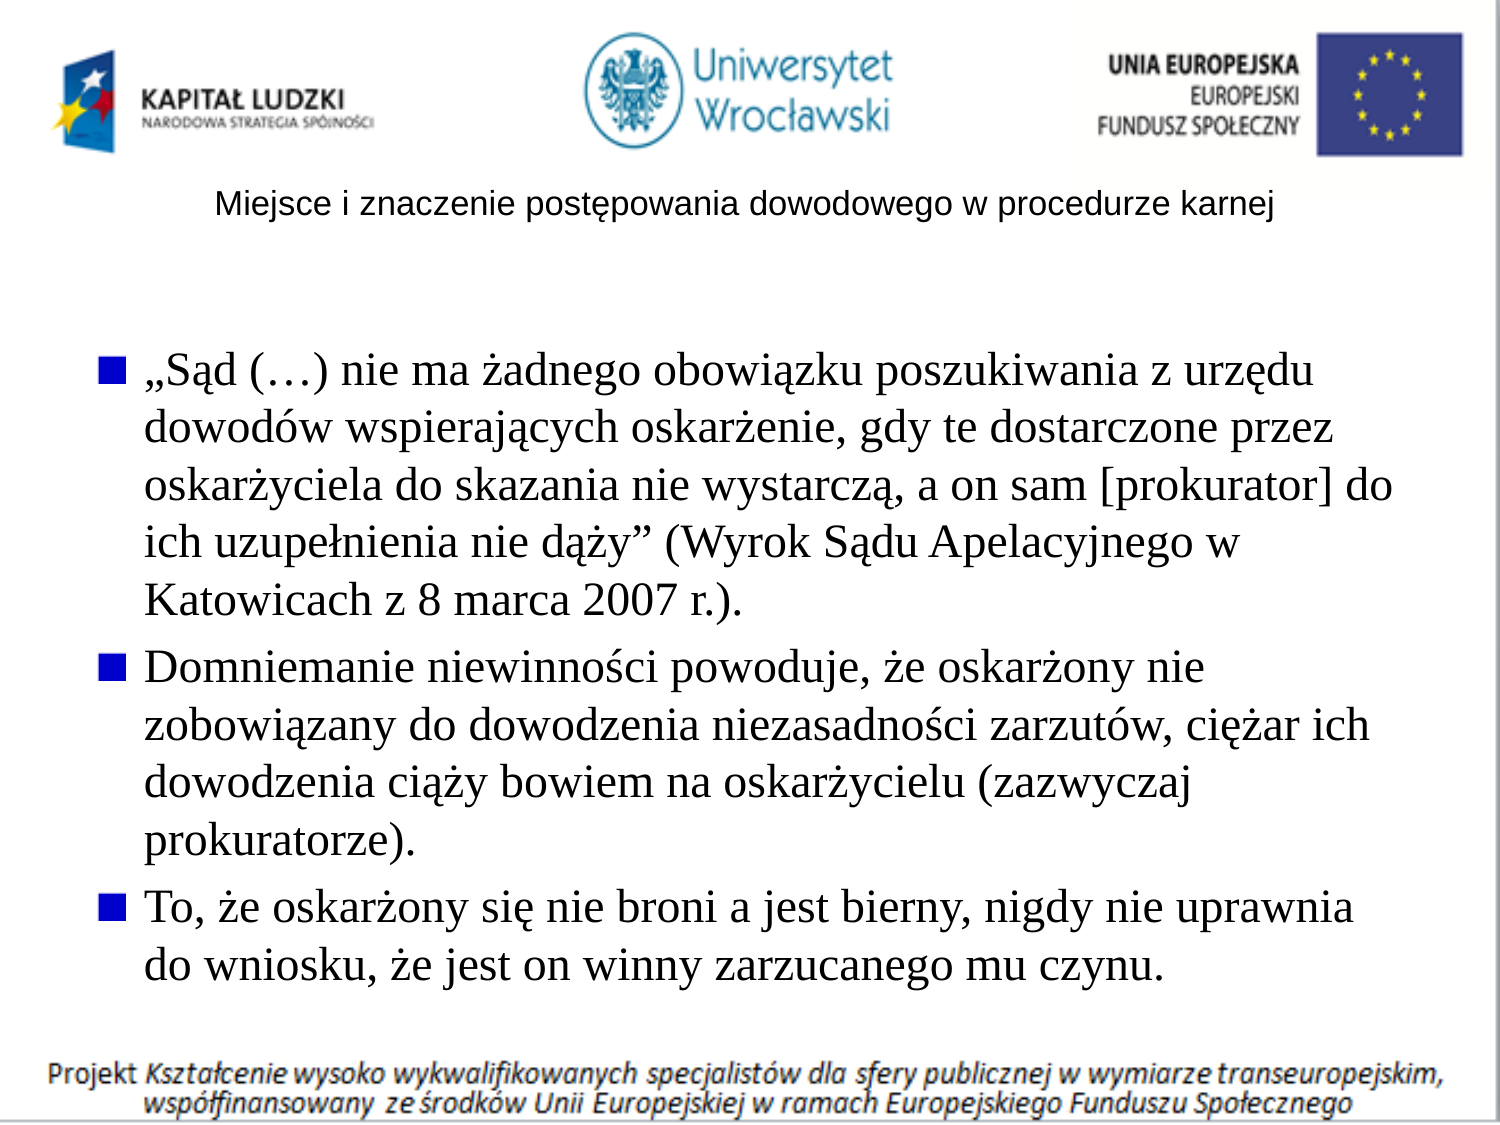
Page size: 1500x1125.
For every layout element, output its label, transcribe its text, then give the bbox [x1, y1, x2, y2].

picture [0, 0, 1500, 1125]
list „Sąd (…) nie ma żadnego obowiązku poszukiwania z urzędu dowodów wspierających oskarżenie, gdy te dostarczone przez oskarżyciela do skazania nie wystarczą, a on sam [prokurator] do ich uzupełnienia nie dąży” (Wyrok Sądu Apelacyjnego w Katowicach z 8 marca 2007 r.). Domniemanie niewinności powoduje, że oskarżony nie zobowiązany do dowodzenia niezasadności zarzutów, ciężar ich dowodzenia ciąży bowiem na oskarżycielu (zazwyczaj prokuratorze). To, że oskarżony się nie broni a jest bierny, nigdy nie uprawnia do wniosku, że jest on winny zarzucanego mu czynu. [75, 262, 1425, 1005]
title Miejsce i znaczenie postępowania dowodowego w procedurze karnej [75, 45, 1425, 233]
